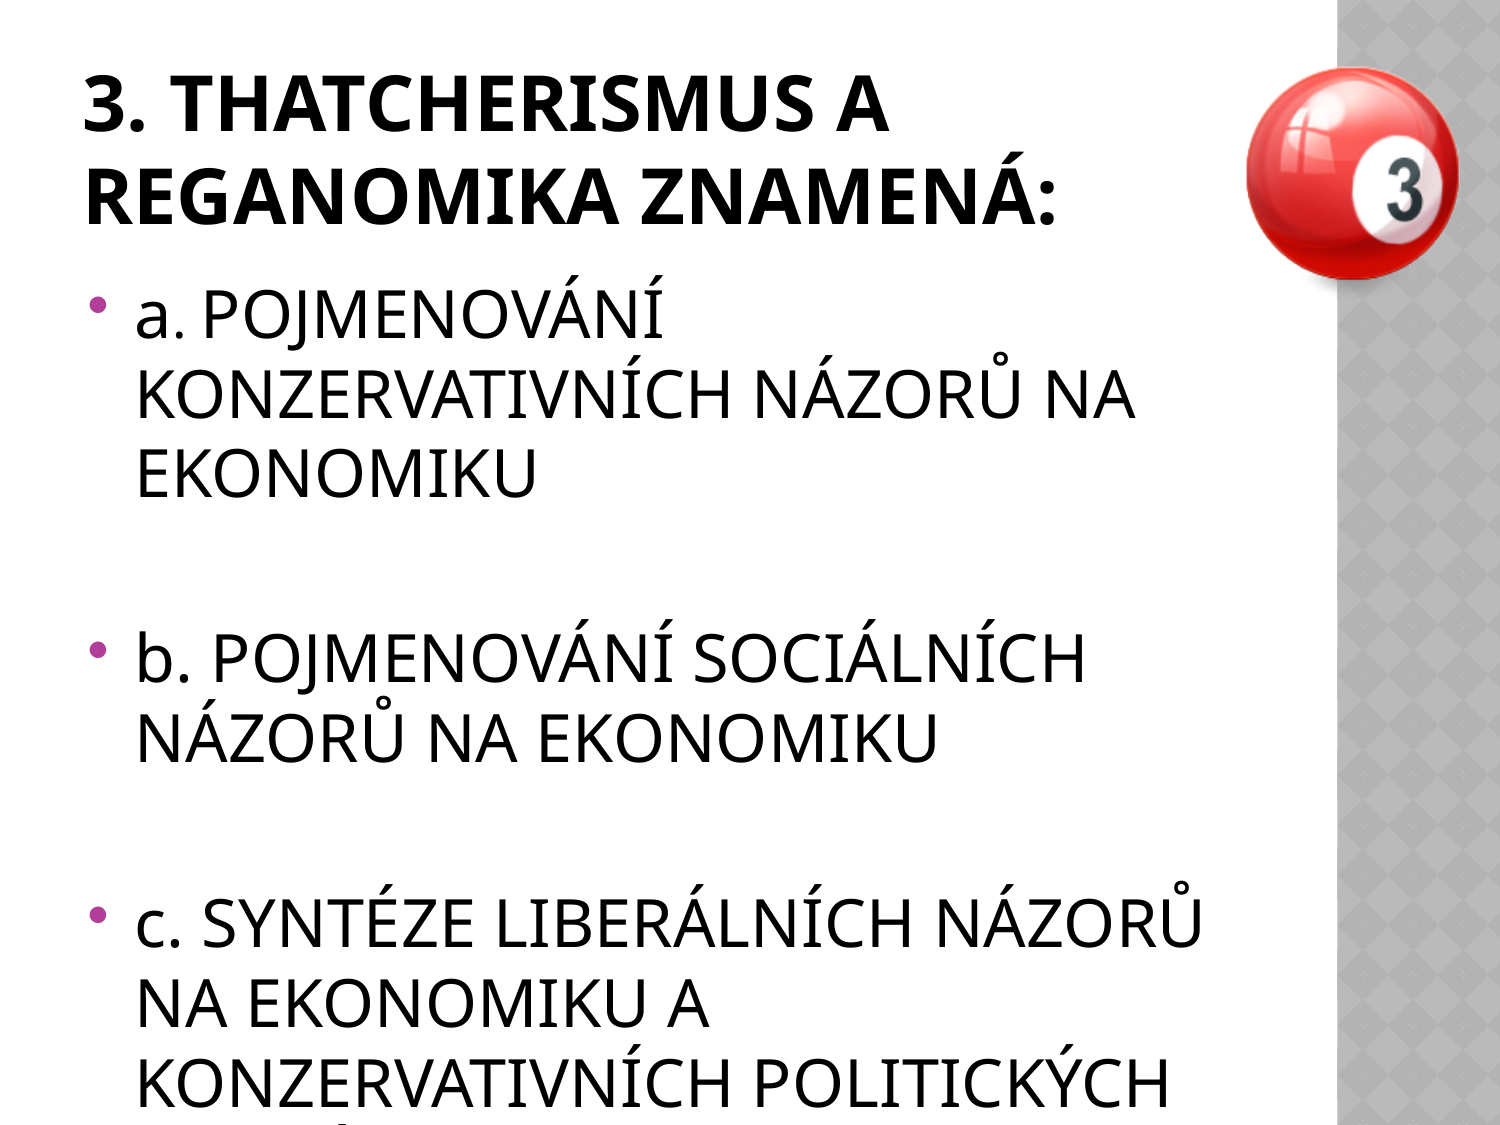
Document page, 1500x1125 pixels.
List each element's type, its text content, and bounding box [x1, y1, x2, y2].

list a. POJMENOVÁNÍ KONZERVATIVNÍCH NÁZORŮ NA EKONOMIKU b. POJMENOVÁNÍ SOCIÁLNÍCH NÁZORŮ NA EKONOMIKU c. SYNTÉZE LIBERÁLNÍCH NÁZORŮ NA EKONOMIKU A KONZERVATIVNÍCH POLITICKÝCH TEORIÍ [75, 264, 1263, 1059]
picture [1211, 42, 1494, 325]
title 3. THATCHERISMUS A REGANOMIKA ZNAMENÁ: [75, 52, 1205, 240]
